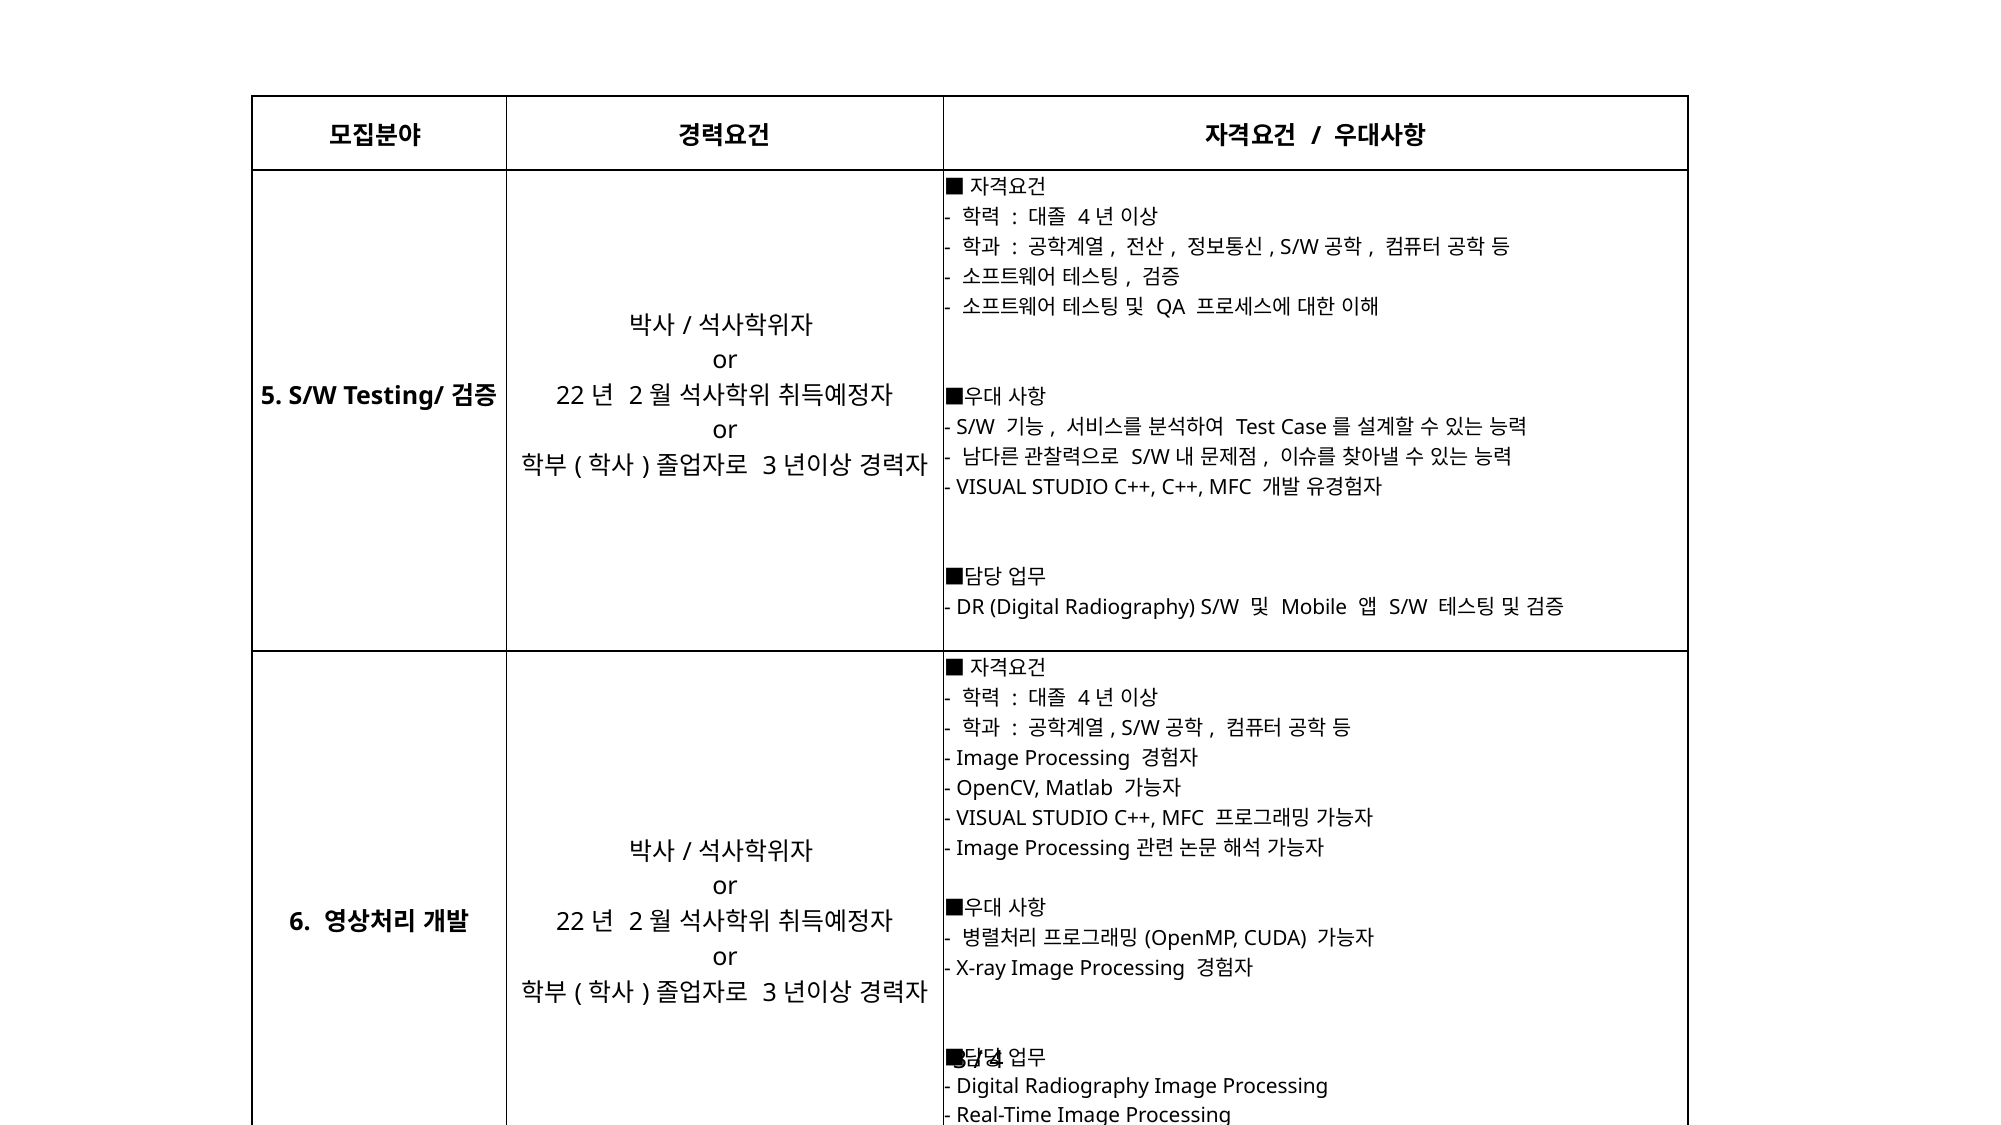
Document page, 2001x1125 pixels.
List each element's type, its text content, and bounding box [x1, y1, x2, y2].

table_header 경력요건 [507, 97, 943, 169]
table_header 모집분야 [253, 97, 506, 169]
table_cell 박사/석사학위자 or 22년 2월 석사학위 취득예정자 or 학부(학사)졸업자로 3년이상 경력자 [507, 652, 943, 1125]
table_cell ■자격요건 - 학력 : 대졸 4년 이상 - 학과 : 공학계열, 전산, 정보통신, S/W공학, 컴퓨터 공학 등 - 소프트웨어 테스팅, 검증 - 소프트웨어 테스팅 및 QA 프로세스에 대한 이해 ■우대 사항 - S/W 기능, 서비스를 분석하여 Test Case를 설계할 수 있는 능력 - 남다른 관찰력으로 S/W내 문제점, 이슈를 찾아낼 수 있는 능력 - VISUAL STUDIO C++, C++, MFC 개발 유경험자 ■담당 업무 - DR (Digital Radiography) S/W 및 Mobile 앱 S/W 테스팅 및 검증 [944, 171, 1687, 650]
table_cell ■자격요건 - 학력 : 대졸 4년 이상 - 학과 : 공학계열, S/W공학, 컴퓨터 공학 등 - Image Processing 경험자 - OpenCV, Matlab 가능자 - VISUAL STUDIO C++, MFC 프로그래밍 가능자 - Image Processing관련 논문 해석 가능자 ■우대 사항 - 병렬처리 프로그래밍(OpenMP, CUDA) 가능자 - X-ray Image Processing 경험자 ■담당 업무 - Digital Radiography Image Processing - Real-Time Image Processing - 의료영상 평가 프로그램 개발 [944, 652, 1687, 1125]
table_header 자격요건 / 우대사항 [944, 97, 1687, 169]
text_box 3 / 4 [938, 1035, 1019, 1081]
table_cell 박사/석사학위자 or 22년 2월 석사학위 취득예정자 or 학부(학사)졸업자로 3년이상 경력자 [507, 171, 943, 650]
table_cell 5. S/W Testing/검증 [253, 171, 506, 650]
table_cell 6. 영상처리 개발 [253, 652, 506, 1125]
